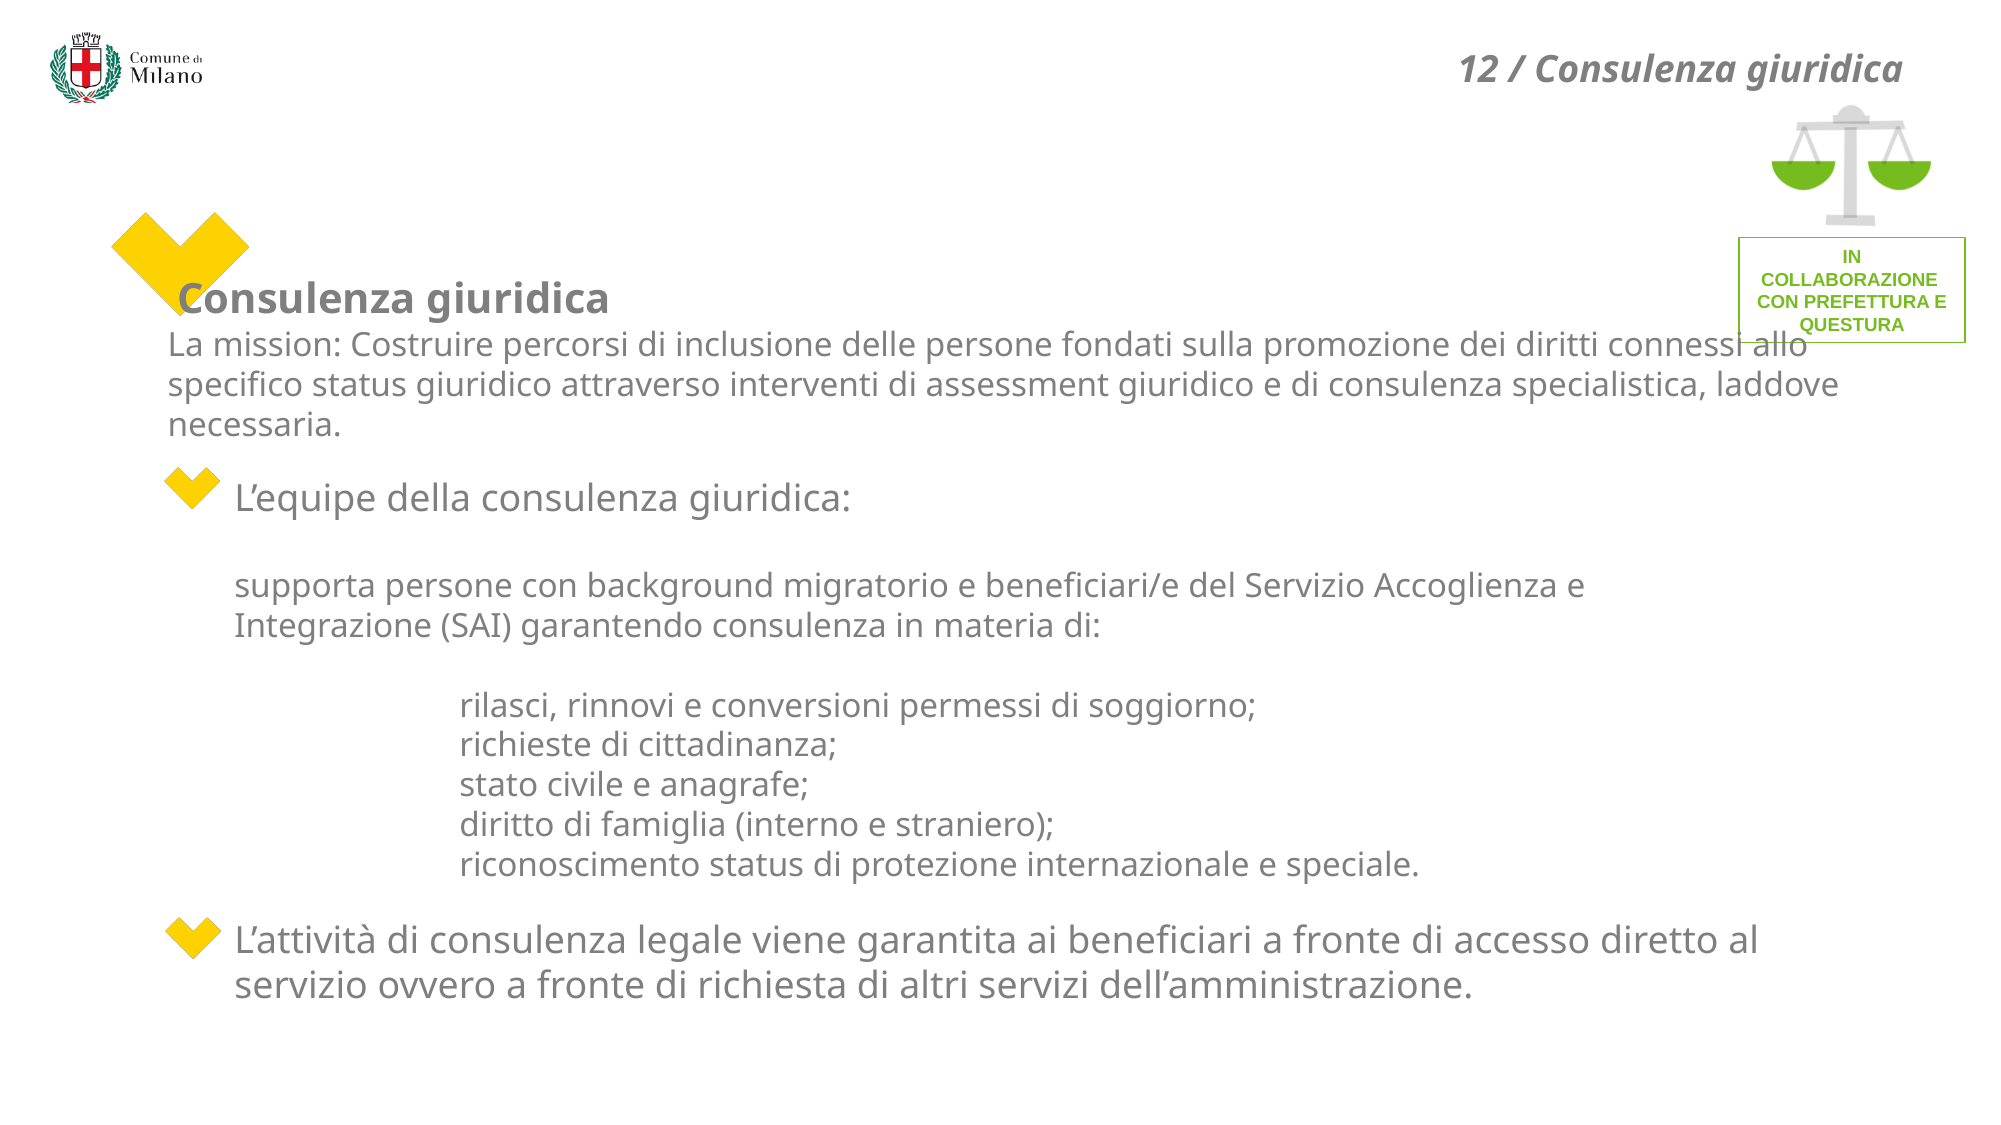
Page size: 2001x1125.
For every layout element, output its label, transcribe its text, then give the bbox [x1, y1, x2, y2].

text_box L’attività di consulenza legale viene garantita ai beneficiari a fronte di accesso diretto al servizio ovvero a fronte di richiesta di altri servizi dell’amministrazione. [219, 908, 1781, 1014]
picture [49, 31, 220, 104]
picture [110, 212, 250, 316]
text_box Consulenza giuridica [253, 264, 925, 315]
picture [163, 466, 220, 509]
text_box L’equipe della consulenza giuridica: supporta persone con background migratorio e beneficiari/e del Servizio Accoglienza e Integrazione (SAI) garantendo consulenza in materia di: rilasci, rinnovi e conversioni permessi di soggiorno; richieste di cittadinanza; stato civile e anagrafe; diritto di famiglia (interno e straniero); riconoscimento status di protezione internazionale e speciale. [219, 466, 1781, 891]
text_box La mission: Costruire percorsi di inclusione delle persone fondati sulla promozione dei diritti connessi allo specifico status giuridico attraverso interventi di assessment giuridico e di consulenza specialistica, laddove necessaria. [152, 315, 1867, 451]
text_box 12 / Consulenza giuridica [1442, 37, 2000, 98]
text_box IN COLLABORAZIONE CON PREFETTURA E QUESTURA [1738, 237, 1966, 343]
picture [1762, 91, 1942, 246]
picture [164, 917, 221, 960]
